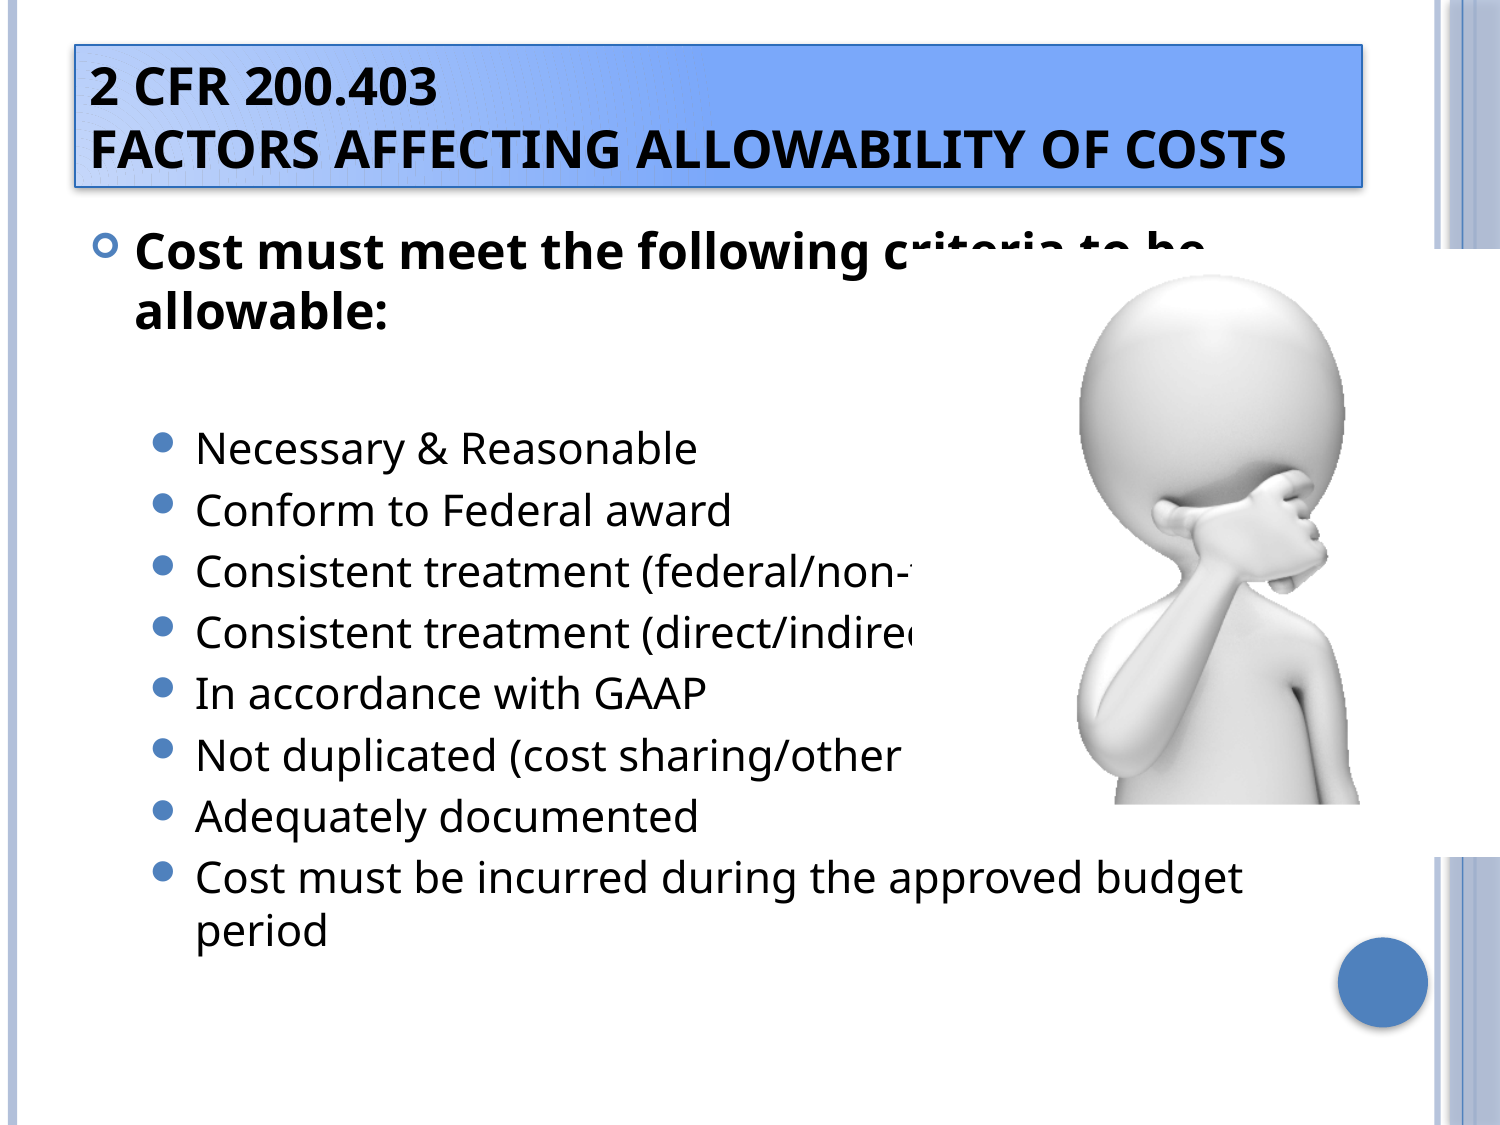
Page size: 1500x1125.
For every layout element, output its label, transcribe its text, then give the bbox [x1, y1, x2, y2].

title 2 CFR 200.403 Factors Affecting Allowability of Costs [74, 44, 1363, 188]
picture [911, 249, 1500, 857]
list Cost must meet the following criteria to be allowable: Necessary & Reasonable Conform to Federal award Consistent treatment (federal/non-federal) Consistent treatment (direct/indirect) In accordance with GAAP Not duplicated (cost sharing/other award) Adequately documented Cost must be incurred during the approved budget period [75, 212, 1300, 1062]
